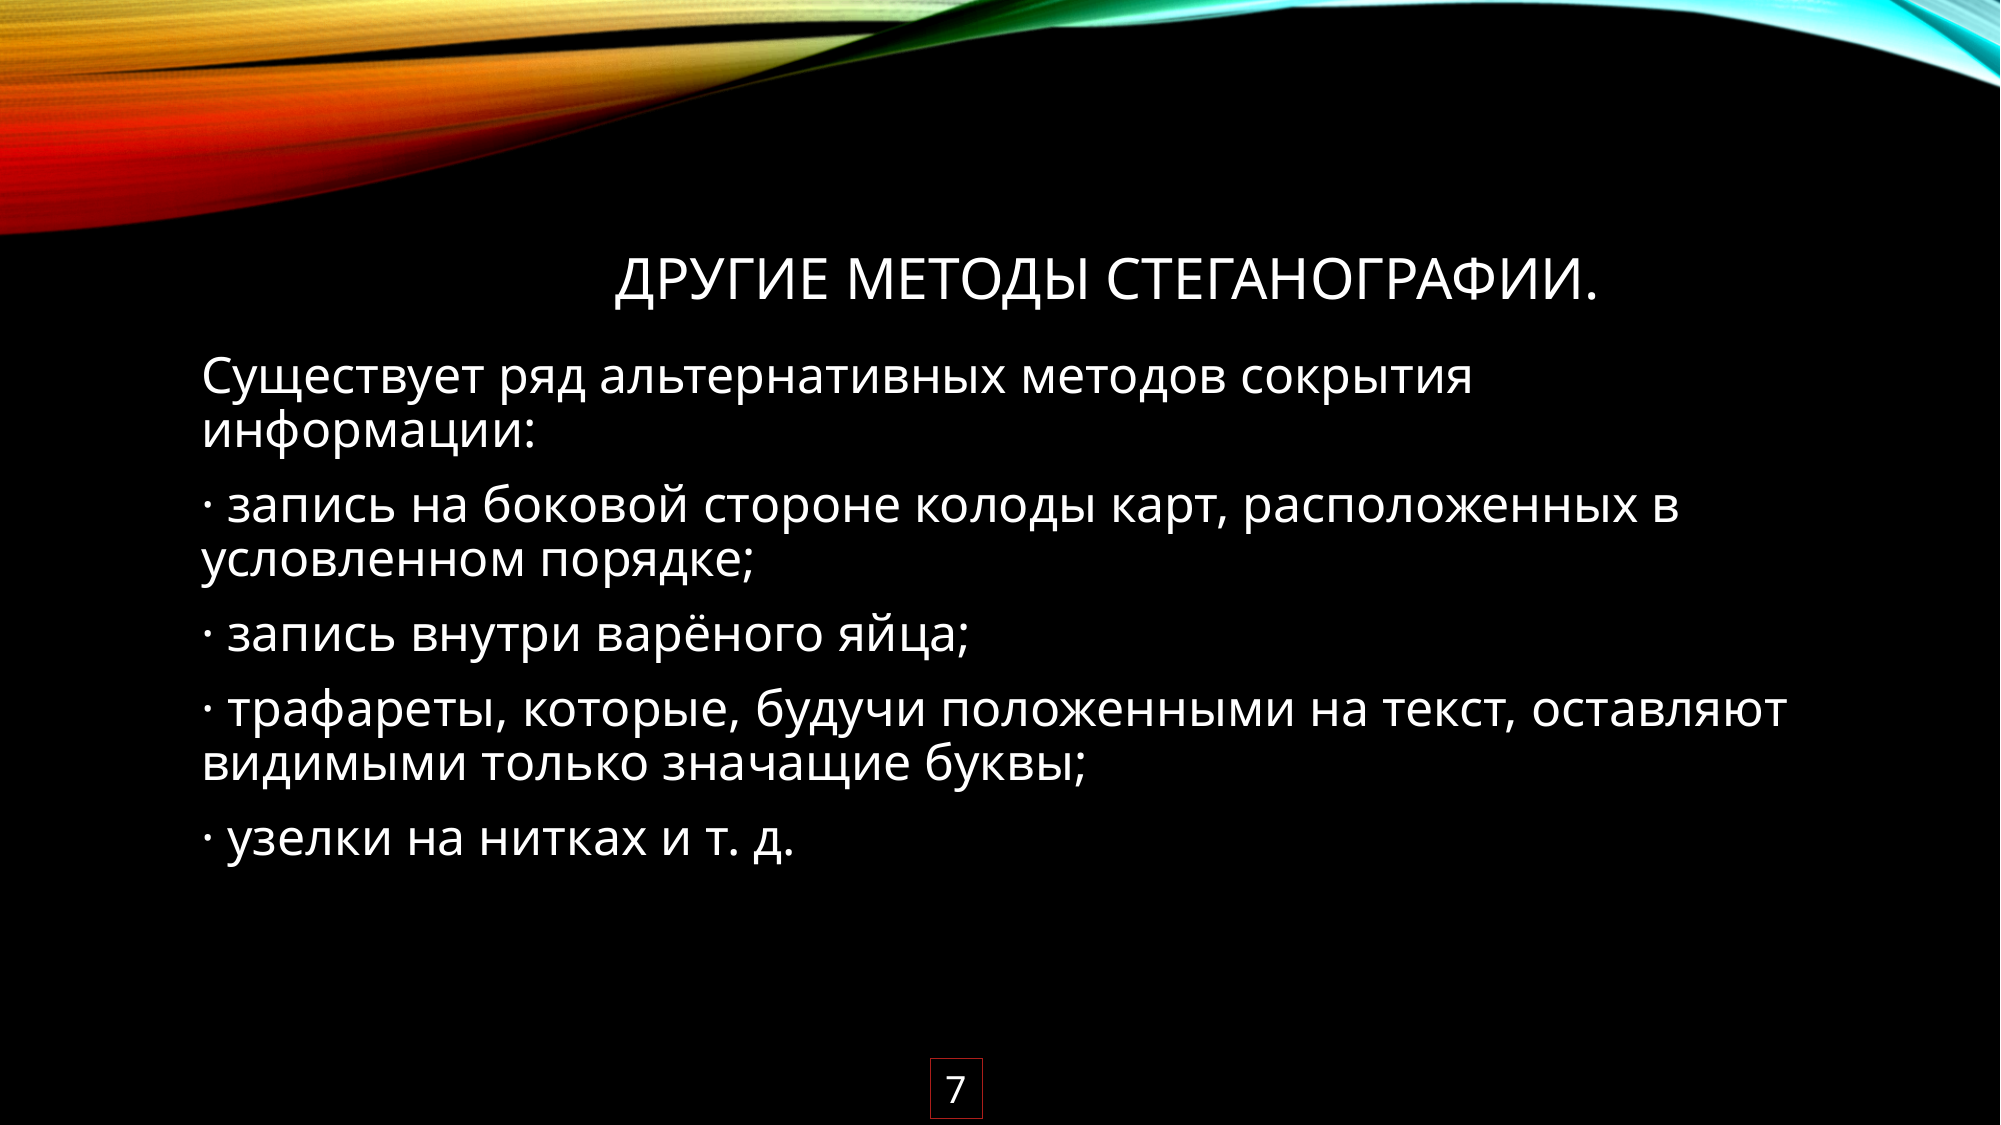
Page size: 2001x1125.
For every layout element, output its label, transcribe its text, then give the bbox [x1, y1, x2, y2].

text_box 7 [930, 1058, 983, 1119]
picture [0, 0, 2000, 237]
list Существует ряд альтернативных методов сокрытия информации: · запись на боковой стороне колоды карт, расположенных в условленном порядке; · запись внутри варёного яйца; · трафареты, которые, будучи положенными на текст, оставляют видимыми только значащие буквы; · узелки на нитках и т. д. [186, 343, 1812, 1035]
title Другие методы стеганографии. [600, 205, 1625, 320]
